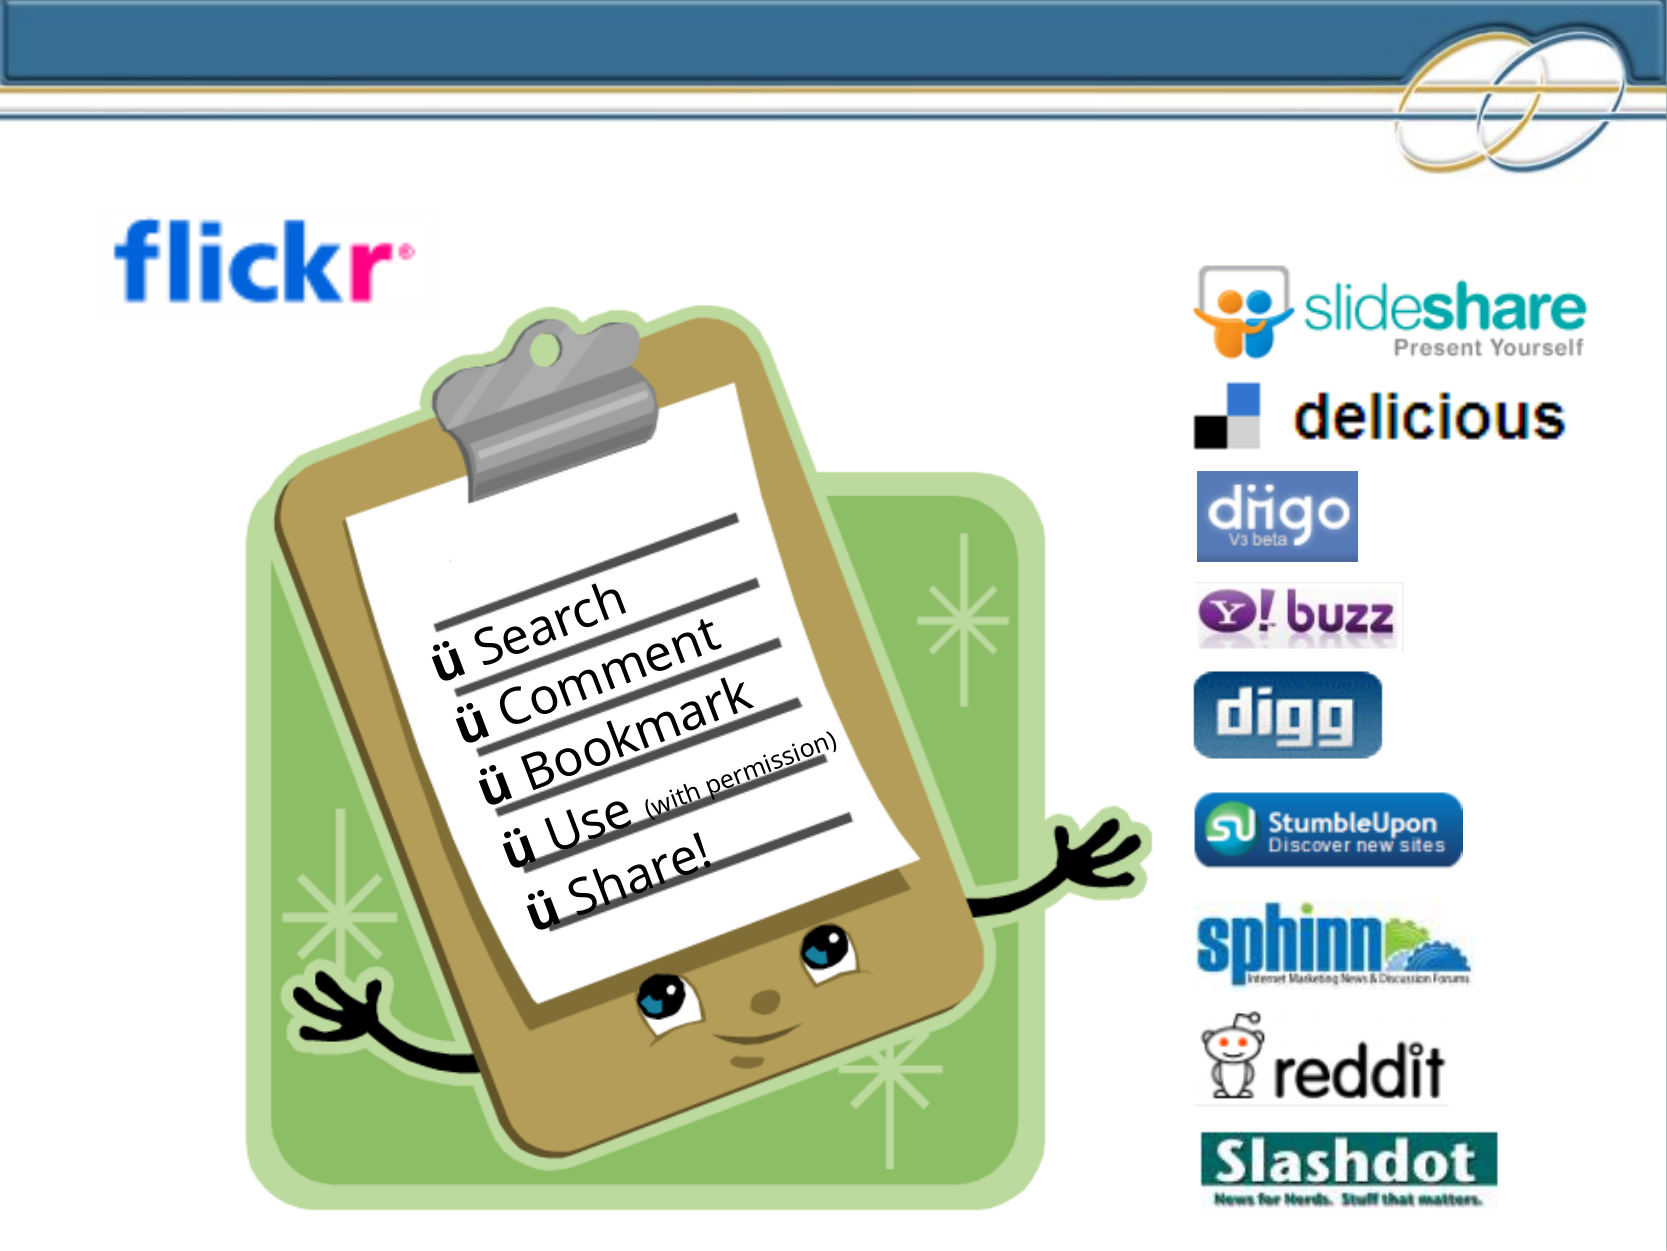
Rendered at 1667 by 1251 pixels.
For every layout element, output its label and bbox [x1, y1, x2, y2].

picture [0, 0, 1667, 1251]
text_box [83, 162, 1583, 307]
